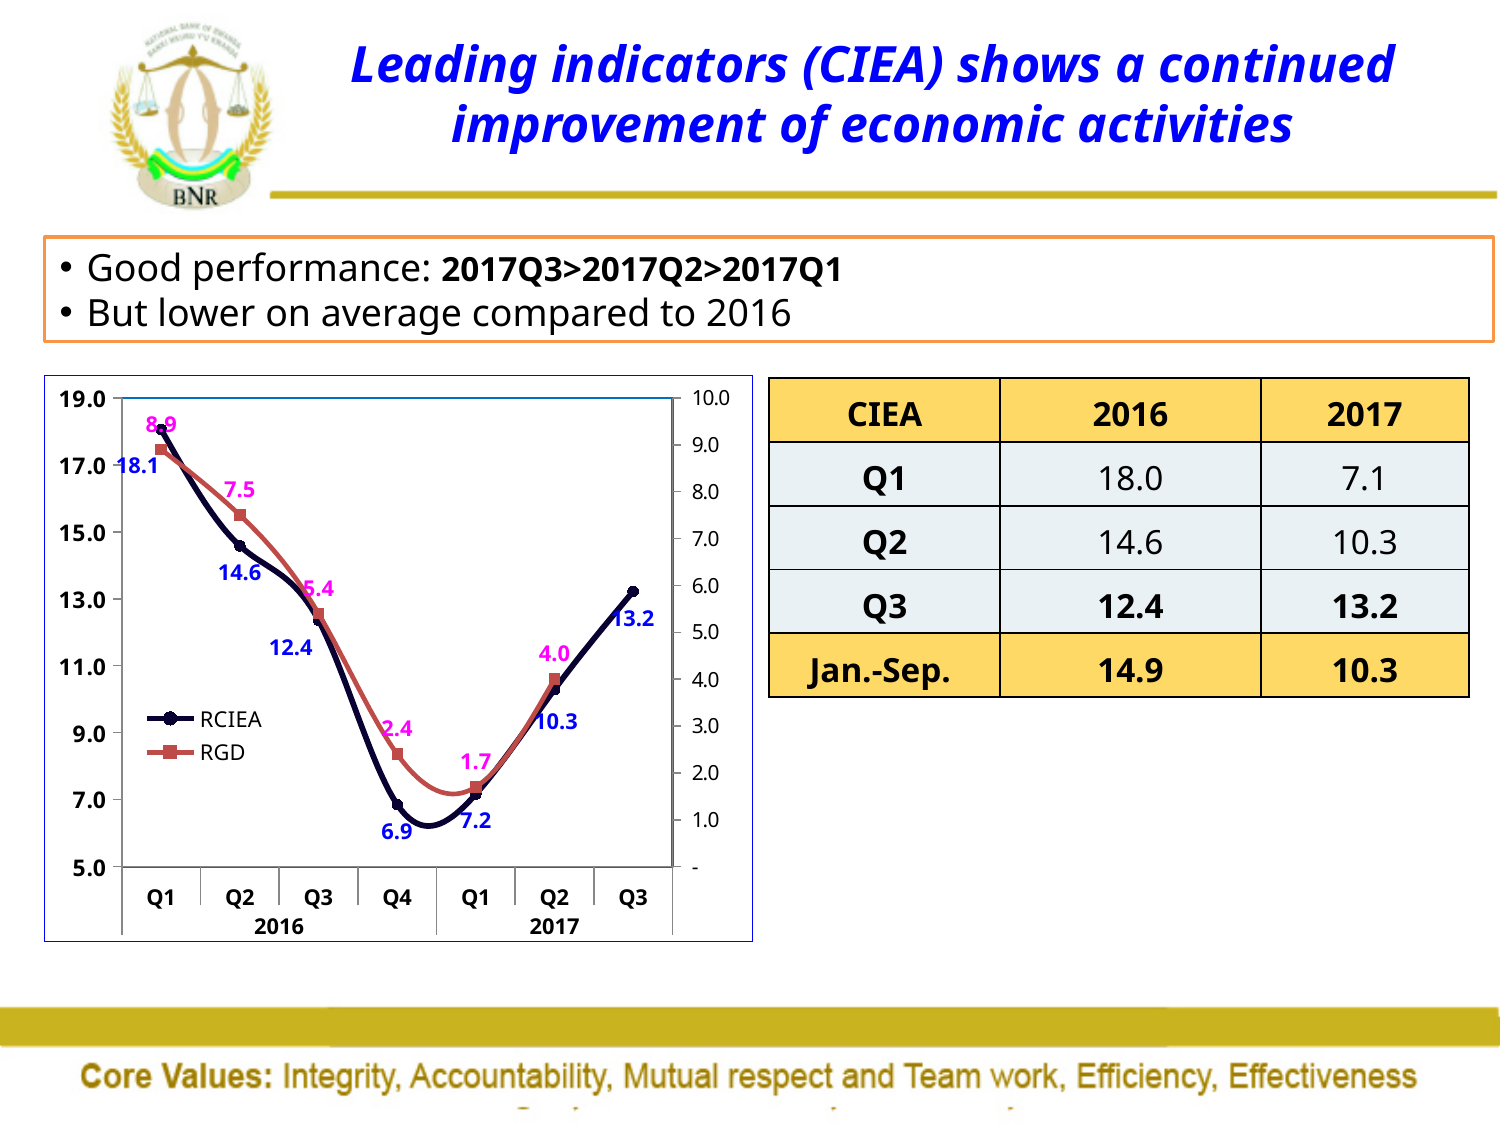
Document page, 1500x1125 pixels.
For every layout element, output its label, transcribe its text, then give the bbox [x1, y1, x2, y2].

table_cell Q2 [770, 507, 999, 569]
table_cell 10.3 [1262, 634, 1468, 696]
table_cell 12.4 [1001, 570, 1260, 632]
table_cell 14.6 [1001, 507, 1260, 569]
table_cell 7.1 [1262, 443, 1468, 505]
text_box Good performance: 2017Q3>2017Q2>2017Q1 But lower on average compared to 2016 [43, 235, 1495, 344]
table_header CIEA [770, 379, 999, 441]
table_cell Jan.-Sep. [770, 634, 999, 696]
table_cell 18.0 [1001, 443, 1260, 505]
chart [44, 374, 753, 942]
table_cell 14.9 [1001, 634, 1260, 696]
table_cell Q1 [770, 443, 999, 505]
picture [0, 0, 1500, 1125]
table_cell 10.3 [1262, 507, 1468, 569]
table_header 2017 [1262, 379, 1468, 441]
table_header 2016 [1001, 379, 1260, 441]
text_box Leading indicators (CIEA) shows a continued improvement of economic activities [174, 24, 1496, 160]
table_cell Q3 [770, 570, 999, 632]
table_cell 13.2 [1262, 570, 1468, 632]
